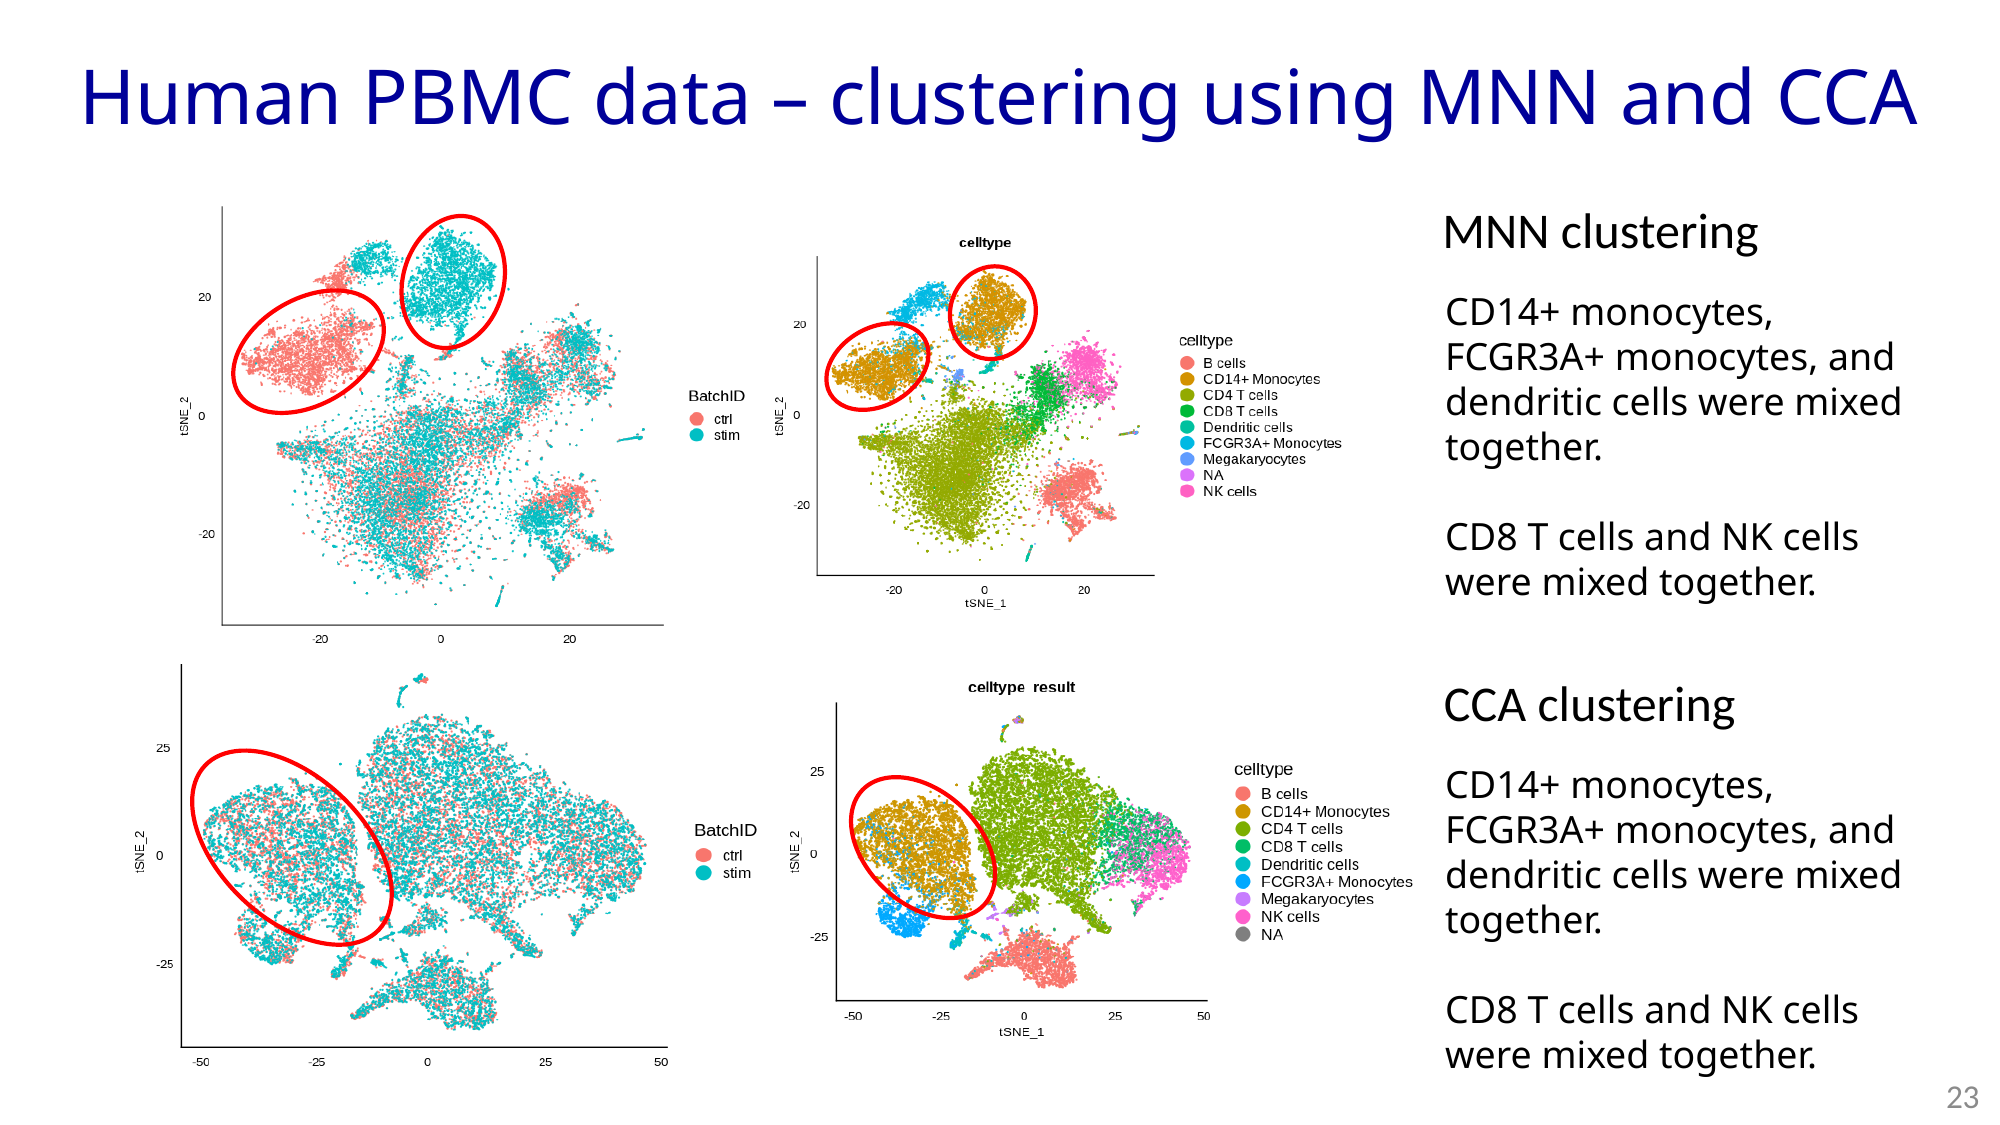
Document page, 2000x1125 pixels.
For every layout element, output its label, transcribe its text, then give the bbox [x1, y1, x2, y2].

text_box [130, 663, 1431, 1073]
text_box CCA clustering [1433, 664, 1918, 739]
text_box CD14+ monocytes, FCGR3A+ monocytes, and dendritic cells were mixed together. CD8 T cells and NK cells were mixed together. [1430, 753, 1938, 1084]
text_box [168, 204, 1344, 648]
text_box MNN clustering [1427, 191, 1917, 267]
text_box Human PBMC data – clustering using MNN and CCA [0, 0, 2000, 188]
slide_number 23 [1532, 1065, 2000, 1125]
text_box CD14+ monocytes, FCGR3A+ monocytes, and dendritic cells were mixed together. CD8 T cells and NK cells were mixed together. [1430, 280, 1950, 661]
